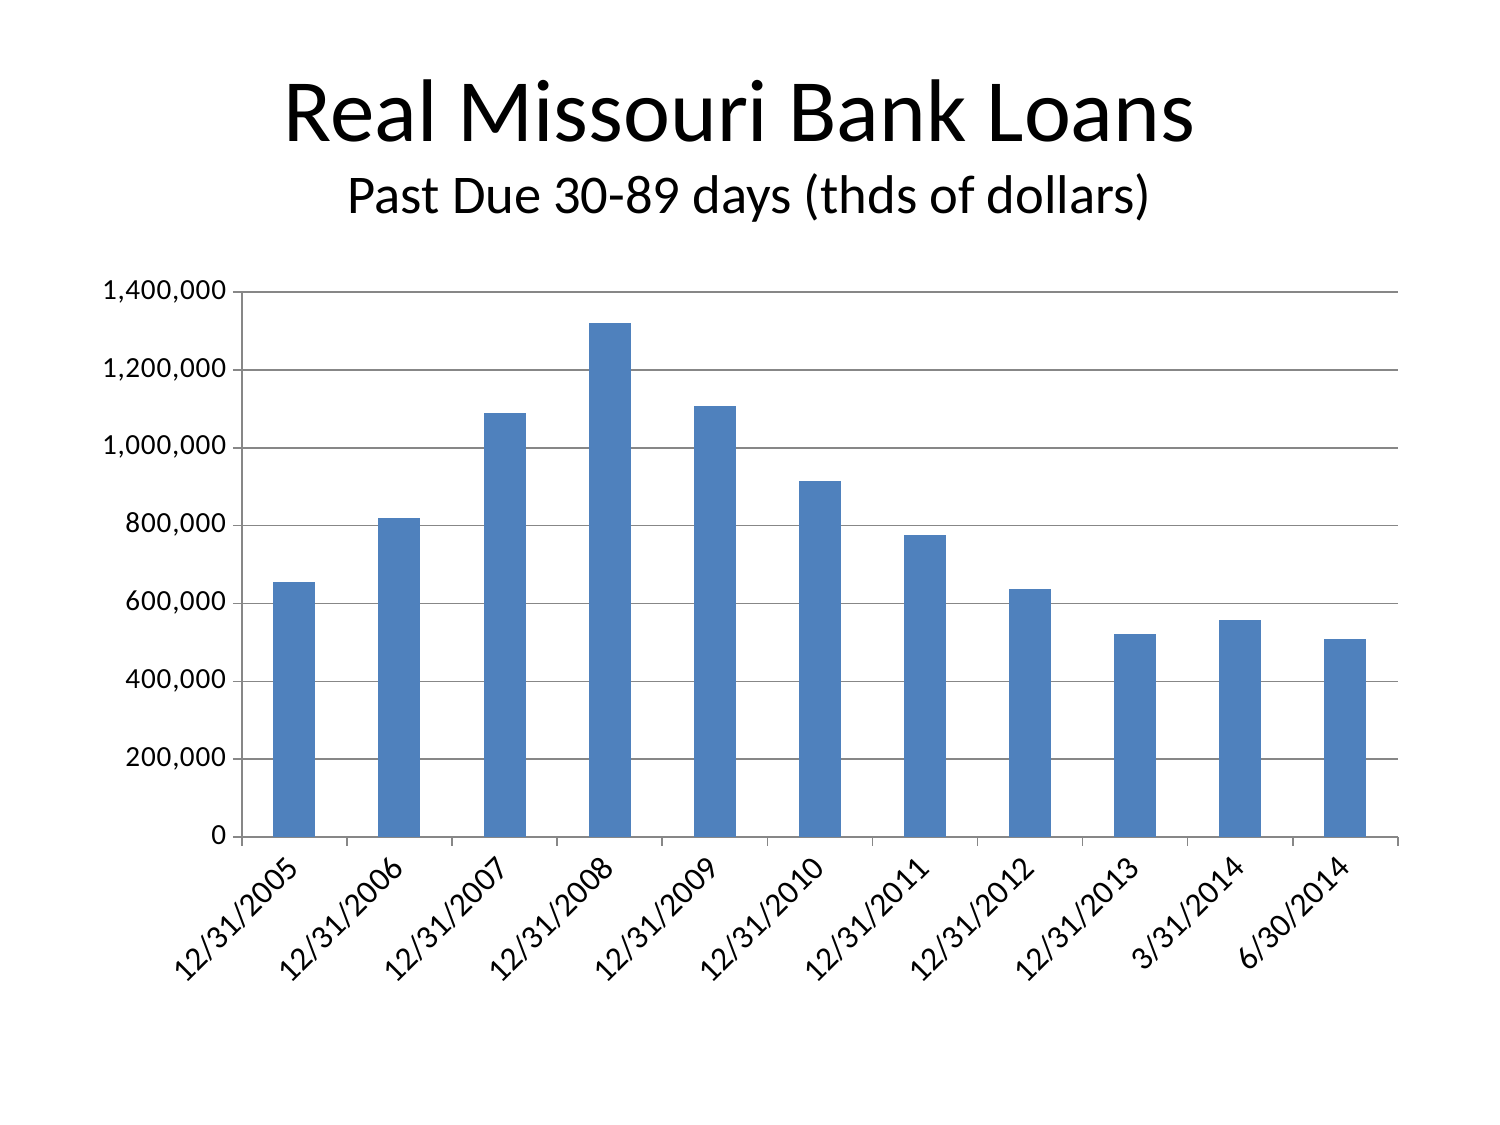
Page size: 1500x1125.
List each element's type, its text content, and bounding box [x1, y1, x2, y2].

title Real Missouri Bank Loans Past Due 30-89 days (thds of dollars) [75, 45, 1425, 233]
chart [74, 262, 1426, 1006]
